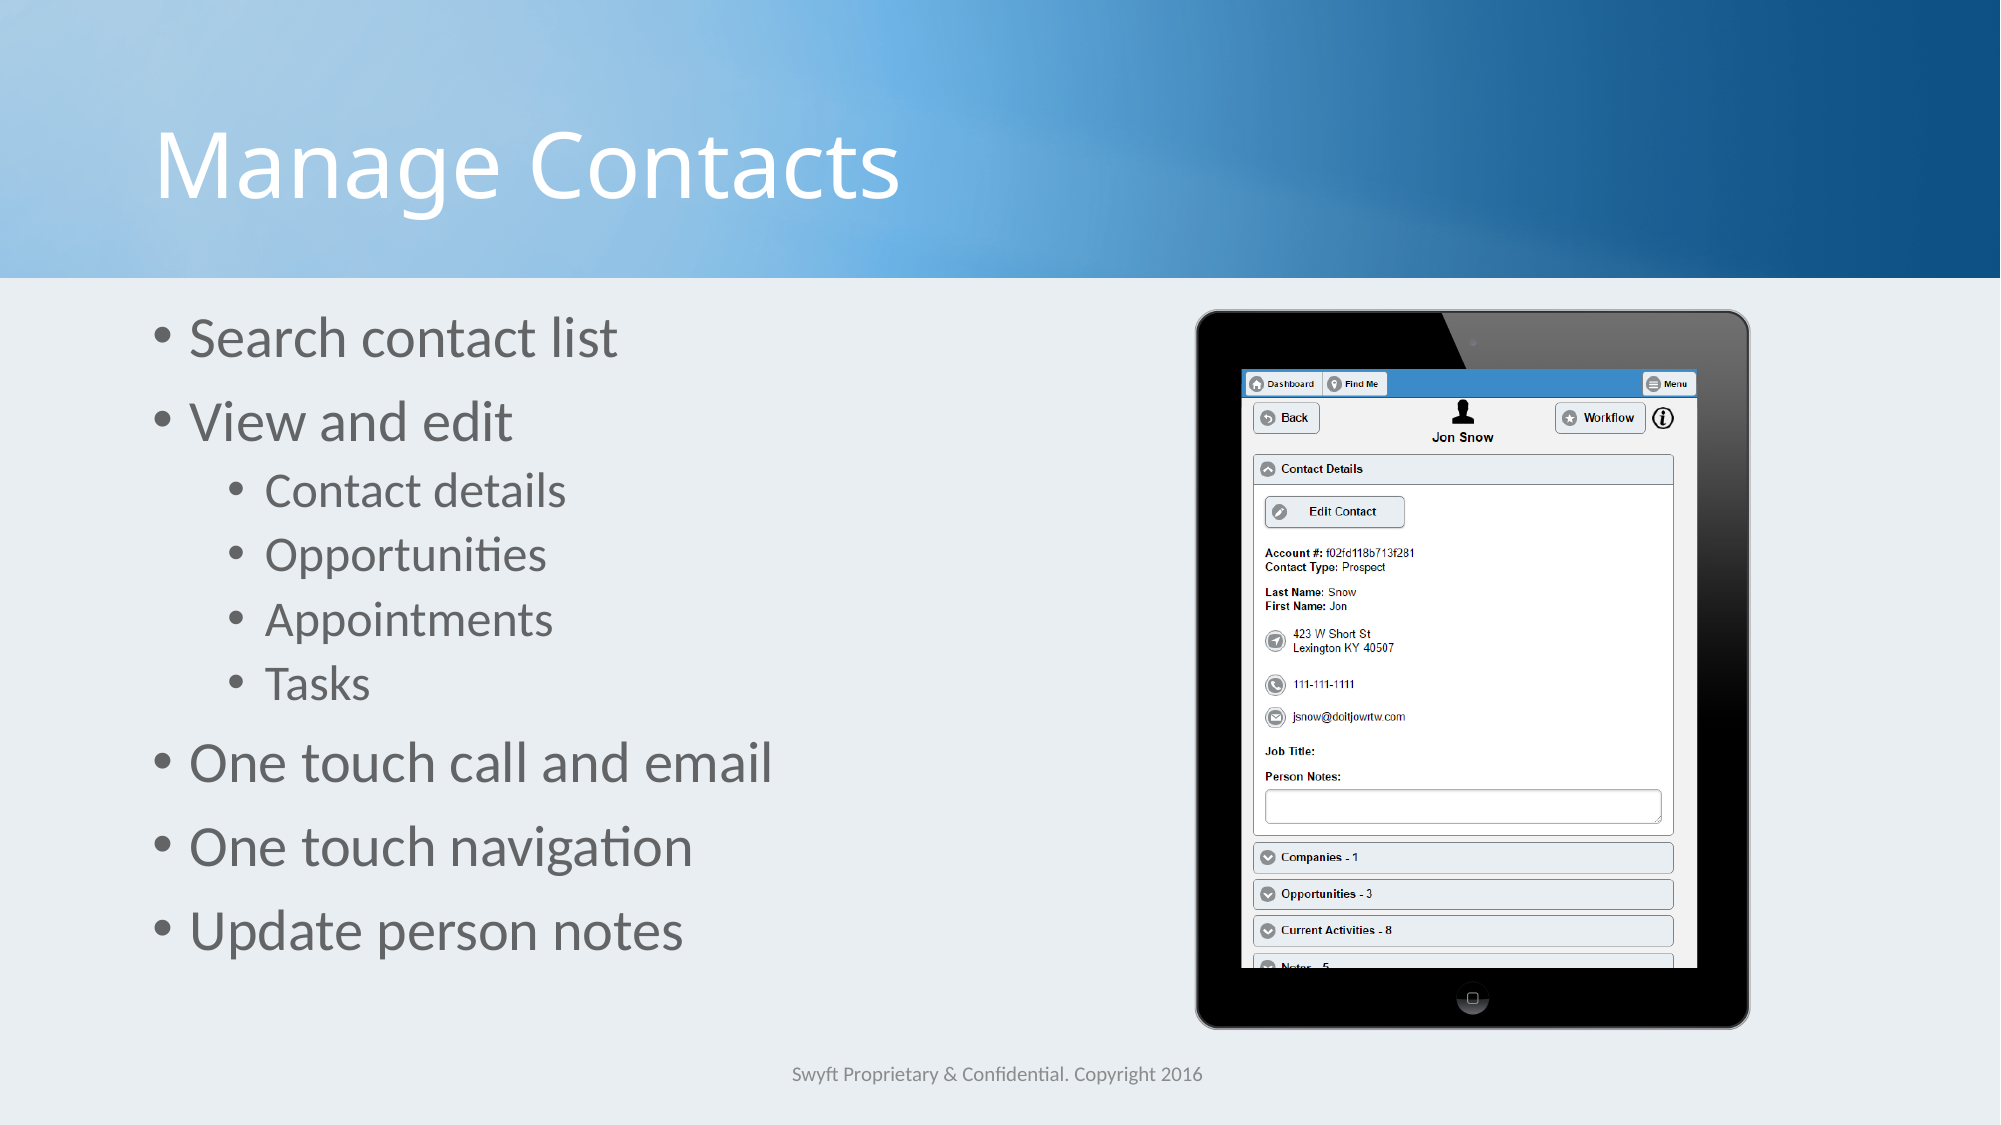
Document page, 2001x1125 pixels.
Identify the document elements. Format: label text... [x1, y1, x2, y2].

footer Swyft Proprietary & Confidential. Copyright 2016 [662, 1042, 1338, 1103]
title Manage Contacts [137, 59, 1863, 278]
list Search contact list View and edit Contact details Opportunities Appointments Tasks One touch call and email One touch navigation Update person notes [137, 299, 988, 1014]
picture [0, 0, 2000, 278]
picture [1180, 306, 1765, 1034]
